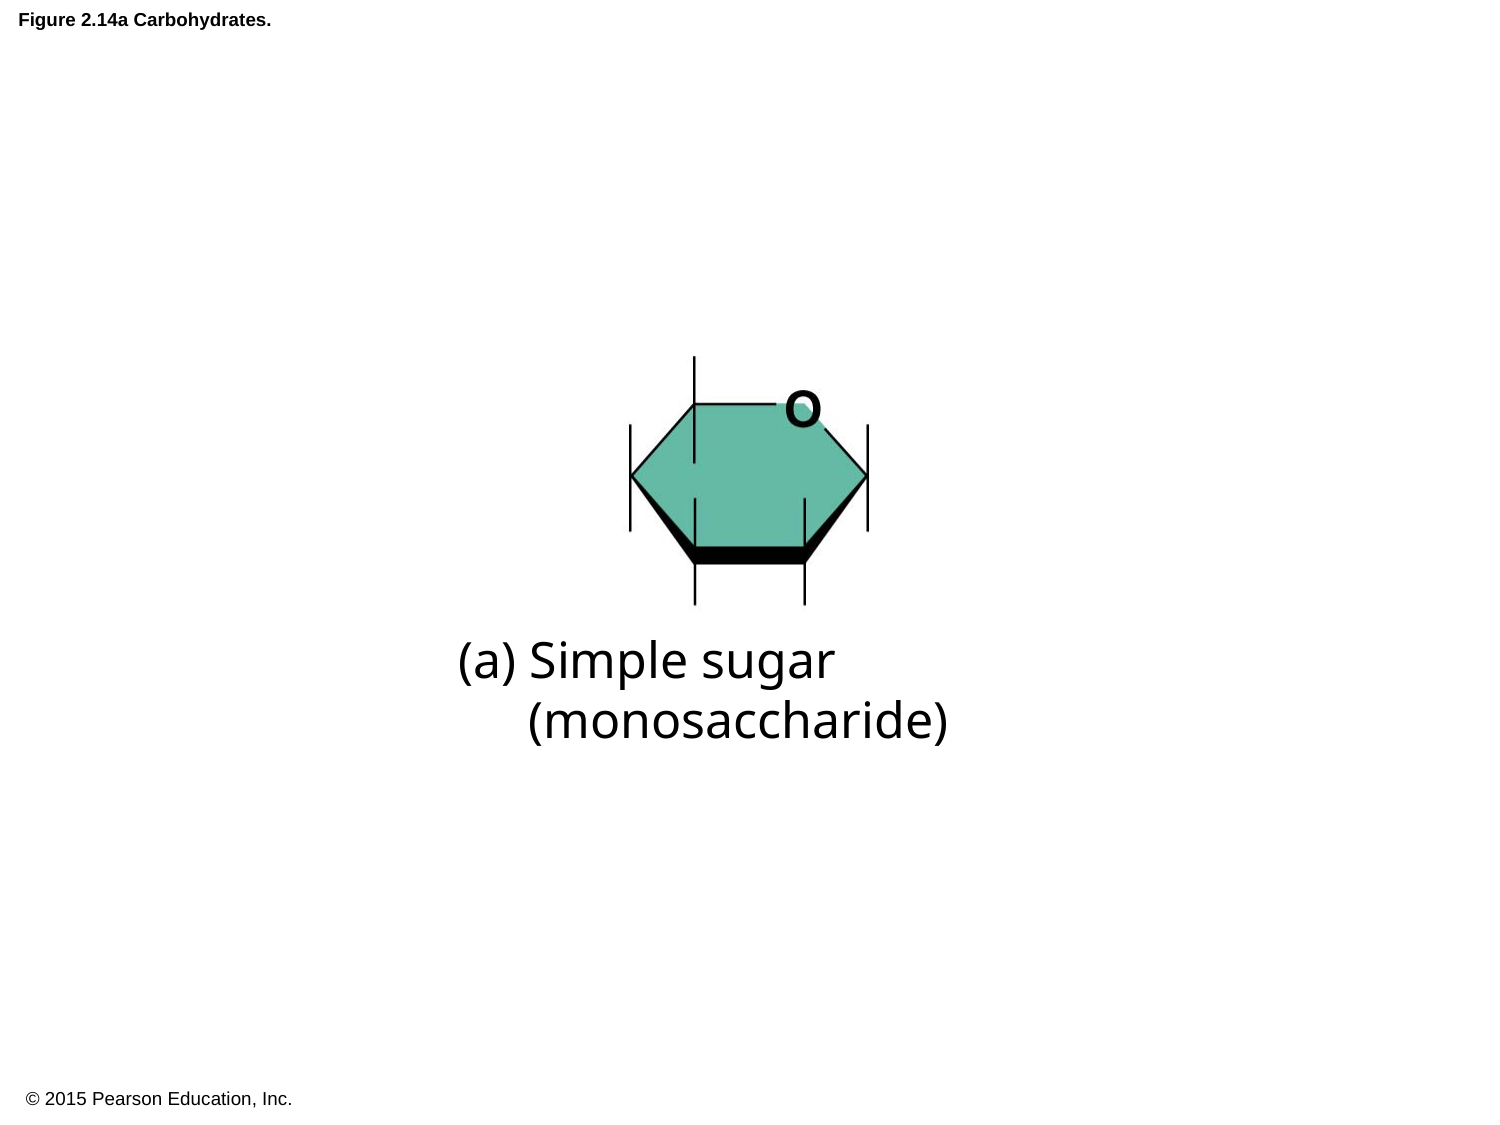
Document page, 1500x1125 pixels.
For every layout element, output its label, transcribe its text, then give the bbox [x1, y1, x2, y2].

picture [453, 348, 1047, 745]
title Figure 2.14a Carbohydrates. [3, 0, 697, 50]
text_box (a) Simple sugar (monosaccharide) [458, 628, 1061, 762]
